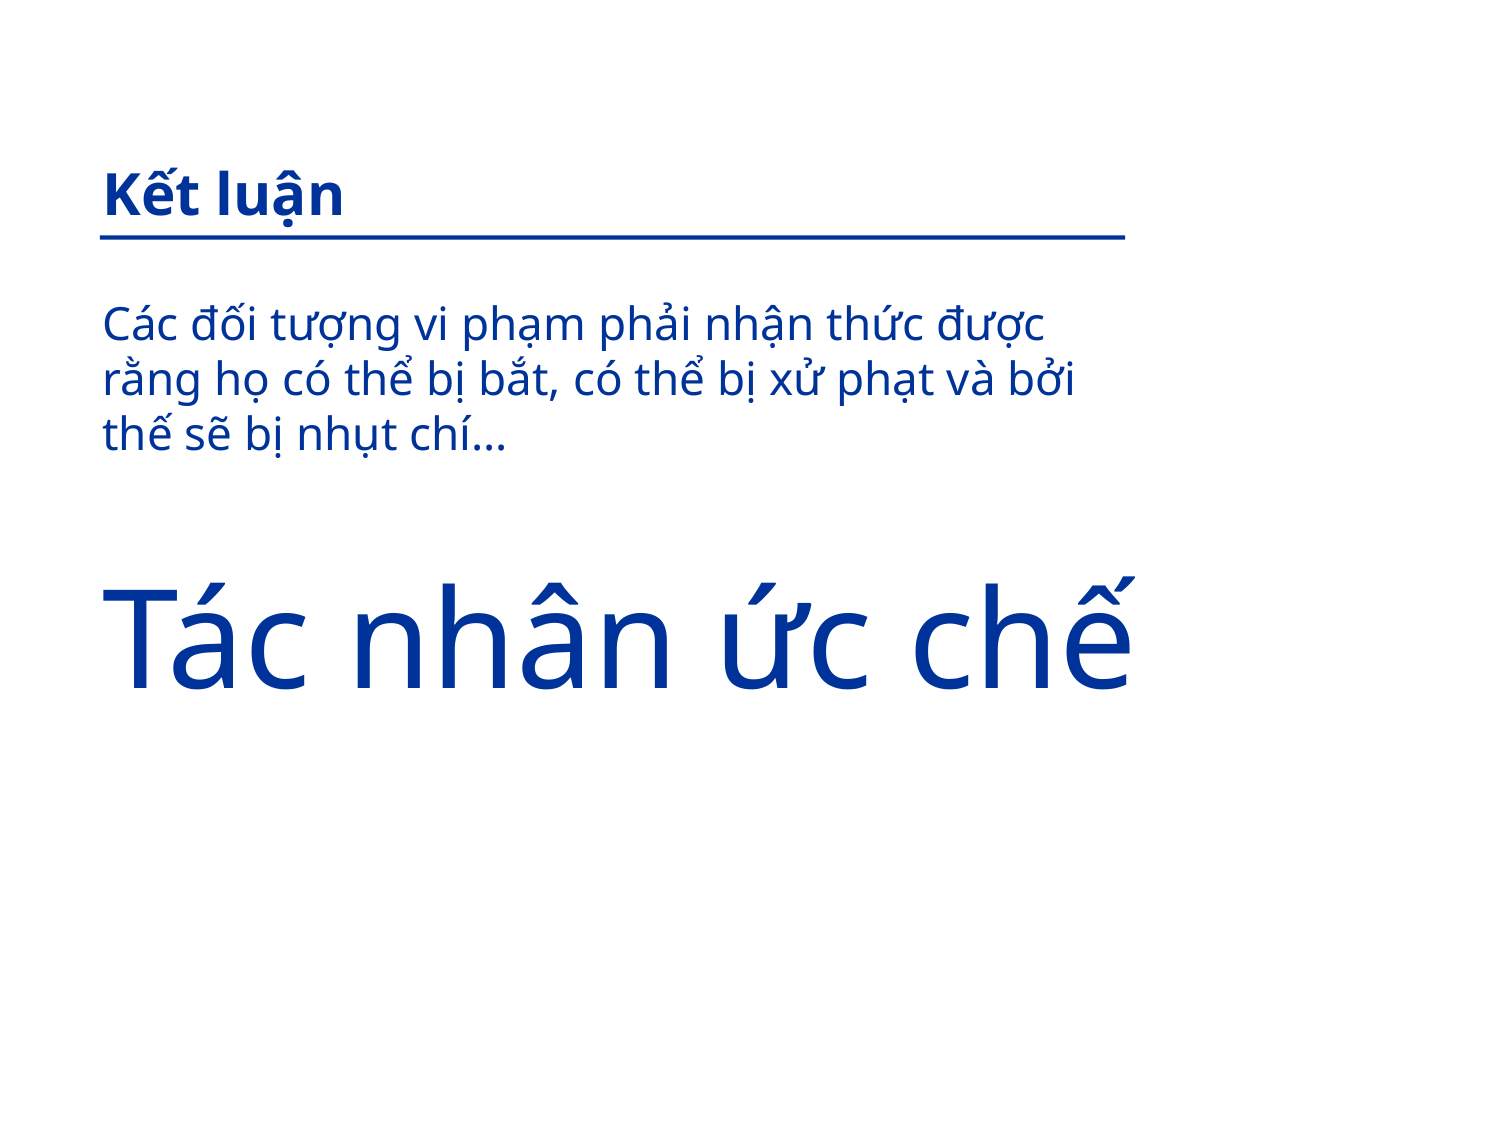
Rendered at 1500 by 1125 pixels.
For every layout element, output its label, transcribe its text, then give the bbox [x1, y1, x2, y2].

list Kết luận [87, 149, 1163, 236]
list Các đối tượng vi phạm phải nhận thức được rằng họ có thể bị bắt, có thể bị xử phạt và bởi thế sẽ bị nhụt chí… Tác nhân ức chế [87, 287, 1163, 975]
